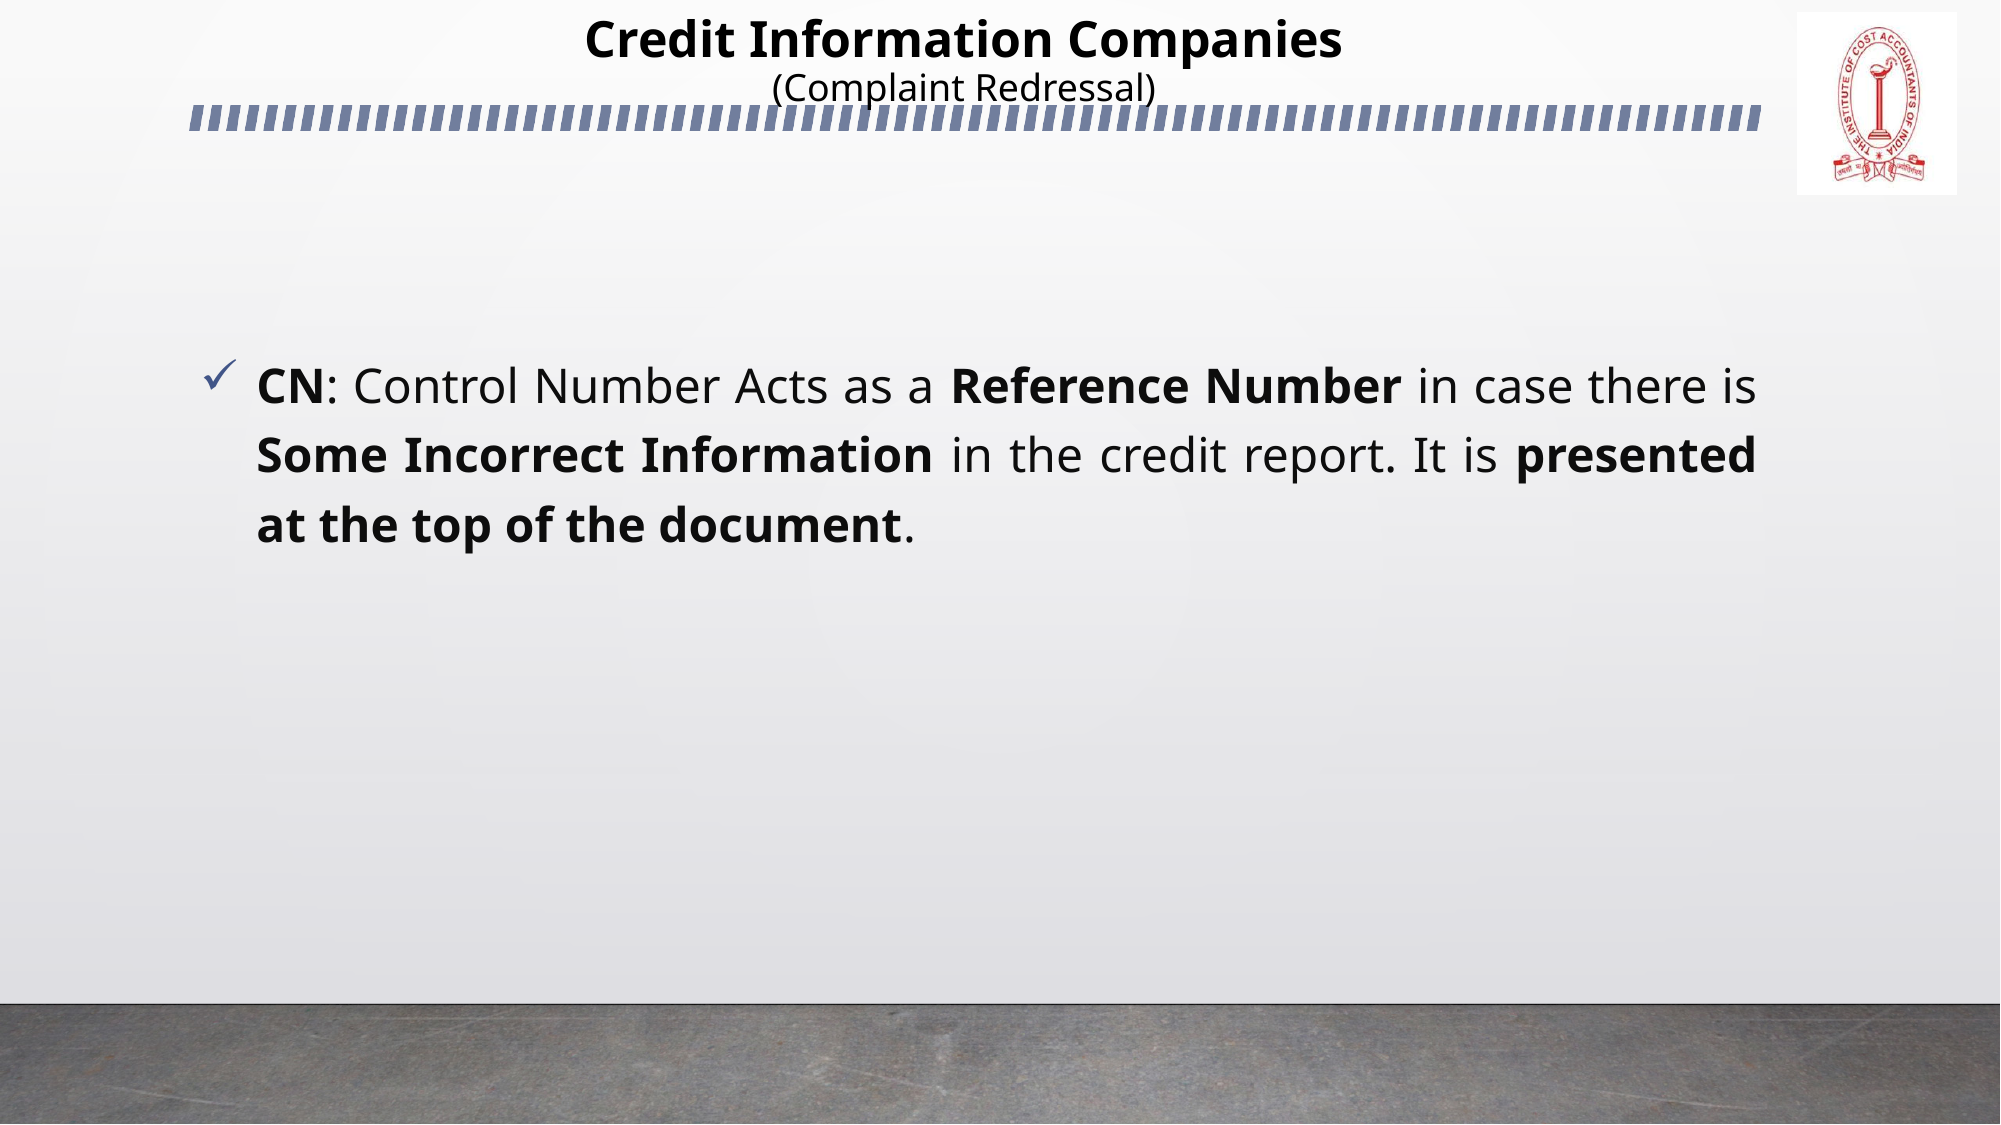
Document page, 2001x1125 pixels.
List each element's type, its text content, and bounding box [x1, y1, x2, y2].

picture [1797, 12, 1957, 195]
subtitle CN: Control Number Acts as a Reference Number in case there is Some Incorrect Information in the credit report. It is presented at the top of the document. [185, 160, 1773, 963]
title Credit Information Companies (Complaint Redressal) [176, 4, 1753, 110]
picture [0, 1004, 2000, 1124]
